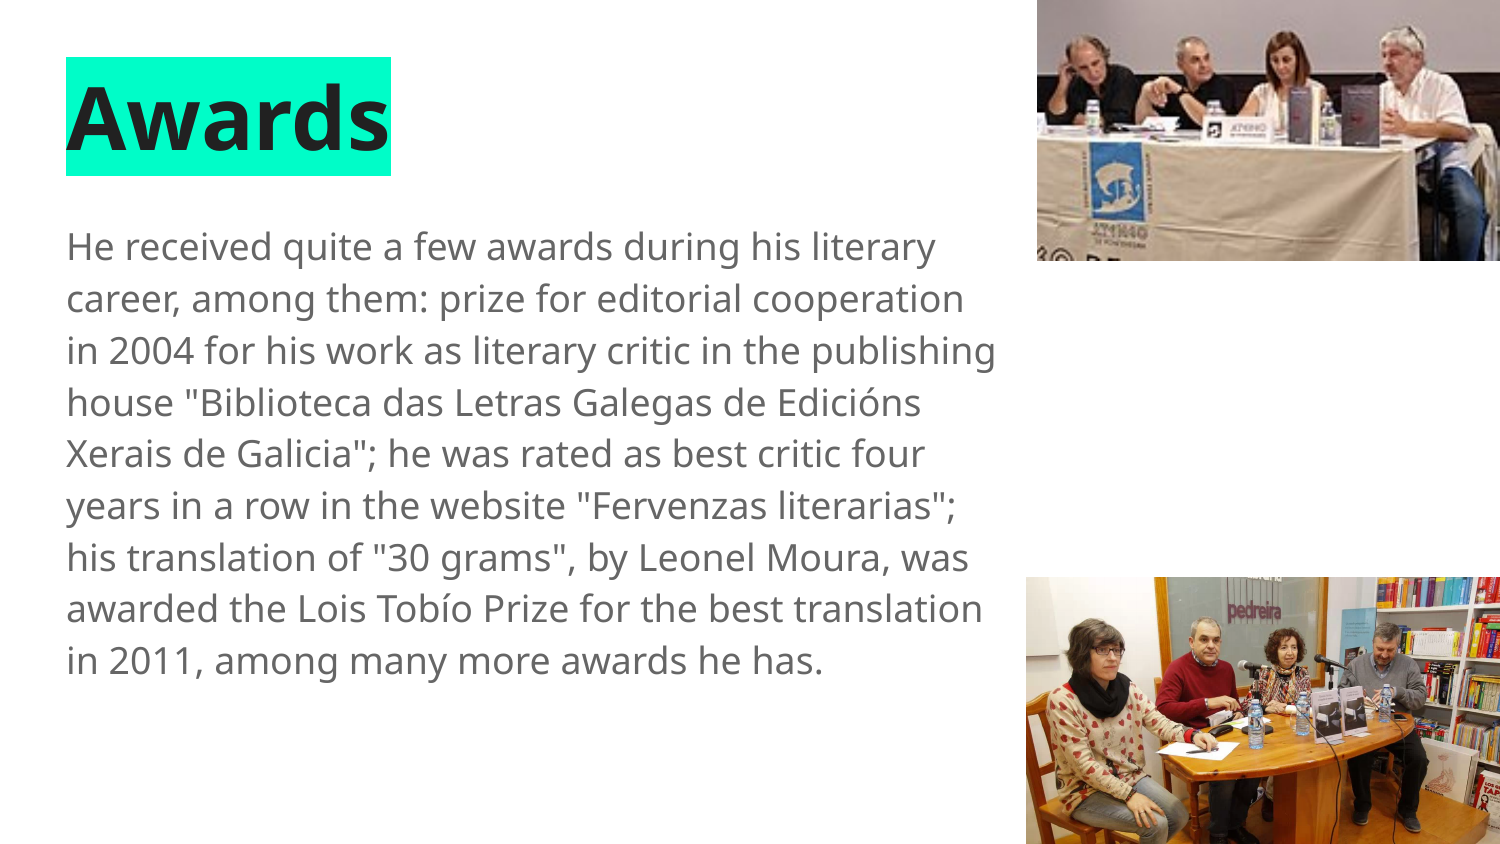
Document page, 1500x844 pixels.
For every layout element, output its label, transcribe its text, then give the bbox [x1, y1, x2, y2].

list He received quite a few awards during his literary career, among them: prize for editorial cooperation in 2004 for his work as literary critic in the publishing house "Biblioteca das Letras Galegas de Edicións Xerais de Galicia"; he was rated as best critic four years in a row in the website "Fervenzas literarias"; his translation of "30 grams", by Leonel Moura, was awarded the Lois Tobío Prize for the best translation in 2011, among many more awards he has. [51, 201, 1022, 750]
picture [1036, 0, 1500, 262]
picture [1026, 577, 1500, 844]
title Awards [51, 48, 1031, 180]
